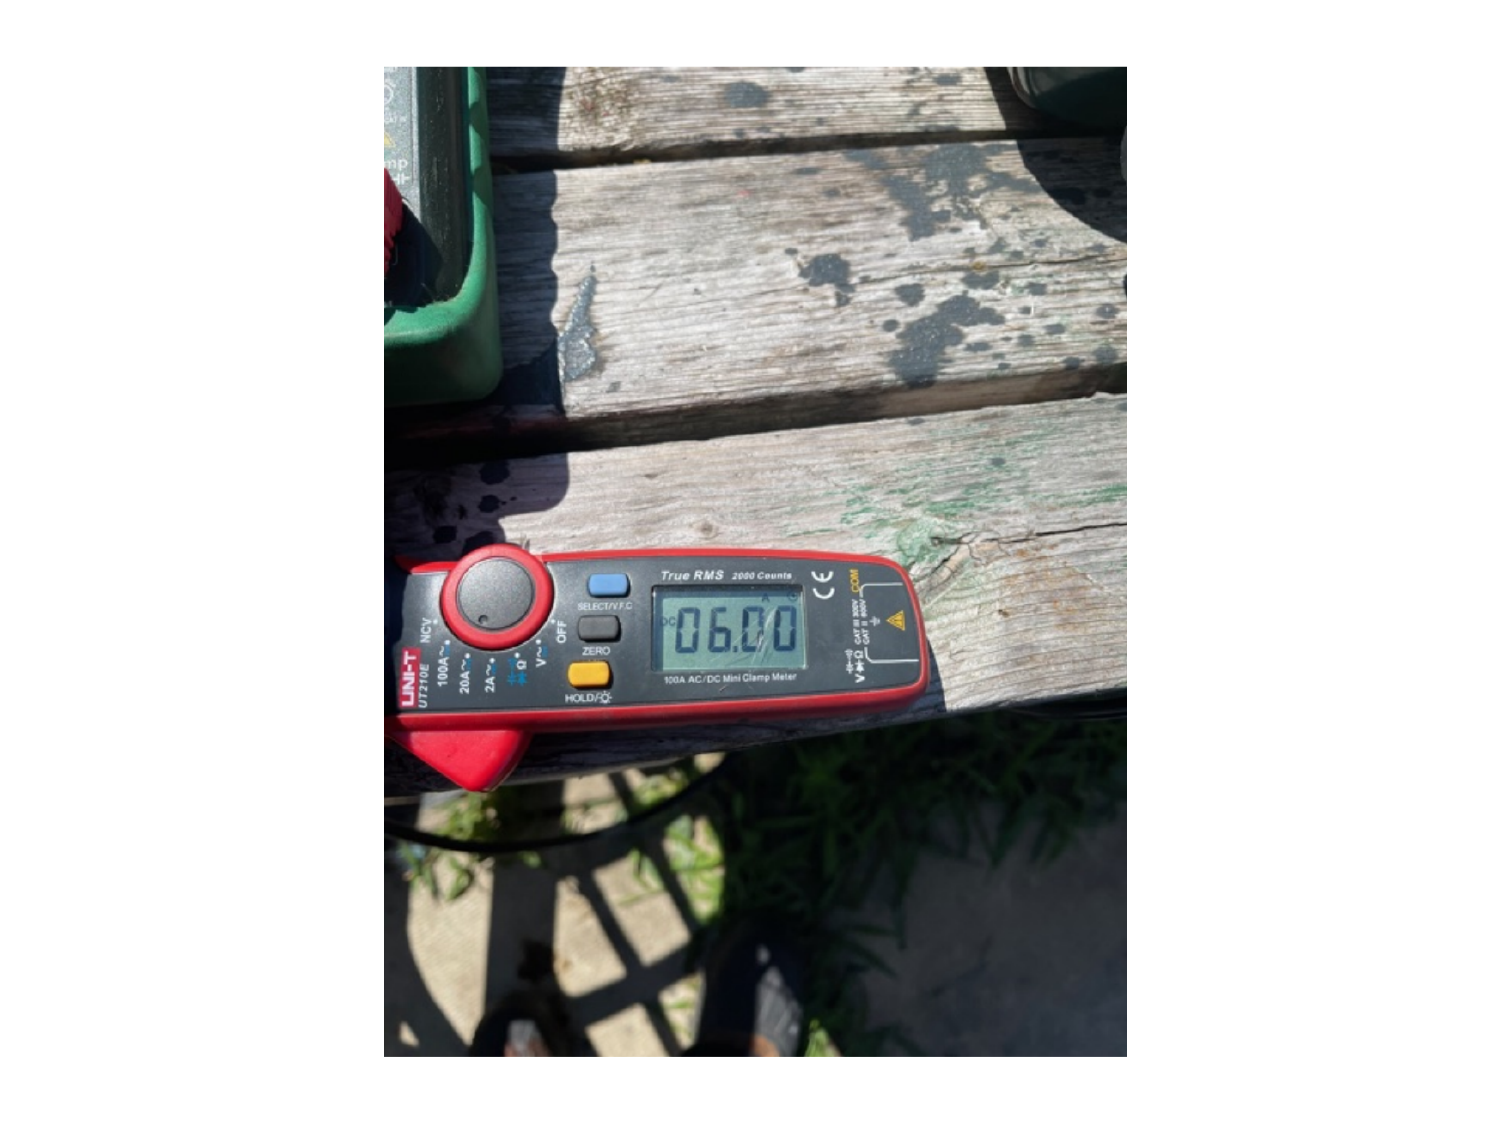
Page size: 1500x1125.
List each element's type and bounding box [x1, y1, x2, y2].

picture [384, 68, 1127, 189]
picture [384, 933, 1127, 1056]
list [259, 189, 1251, 933]
